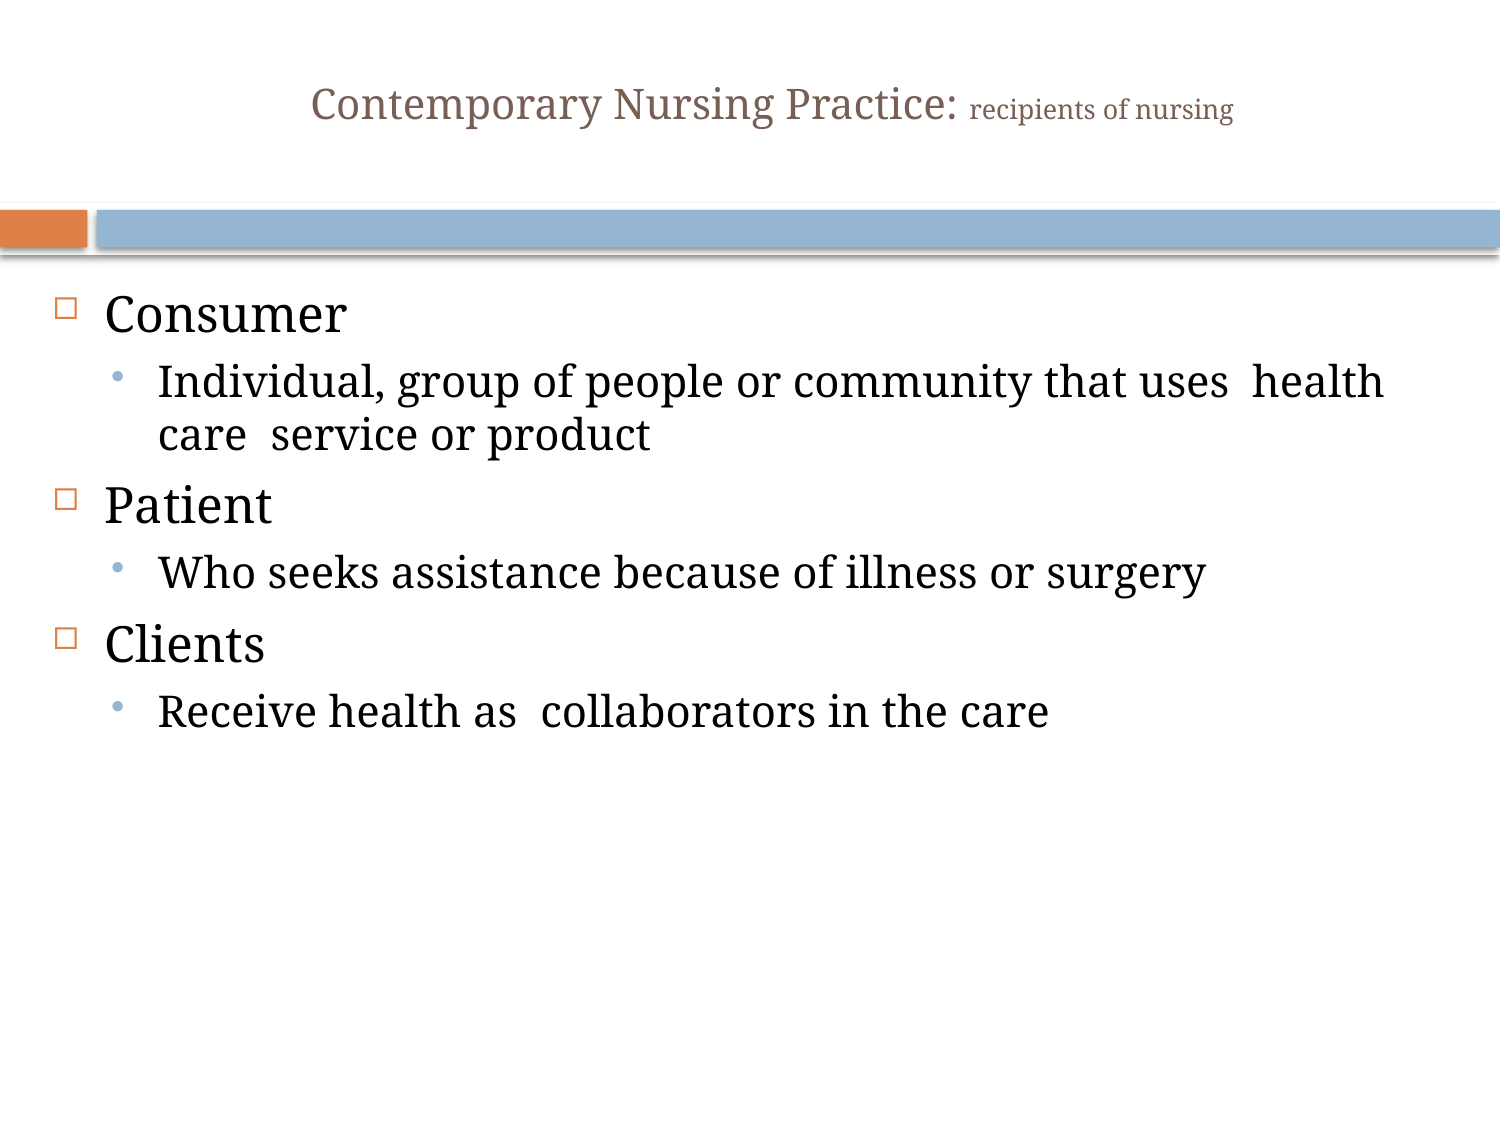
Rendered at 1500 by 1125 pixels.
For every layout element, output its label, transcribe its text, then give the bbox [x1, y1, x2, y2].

title Contemporary Nursing Practice: recipients of nursing [100, 37, 1439, 201]
list Consumer Individual, group of people or community that uses health care service or product Patient Who seeks assistance because of illness or surgery Clients Receive health as collaborators in the care [37, 274, 1438, 1076]
